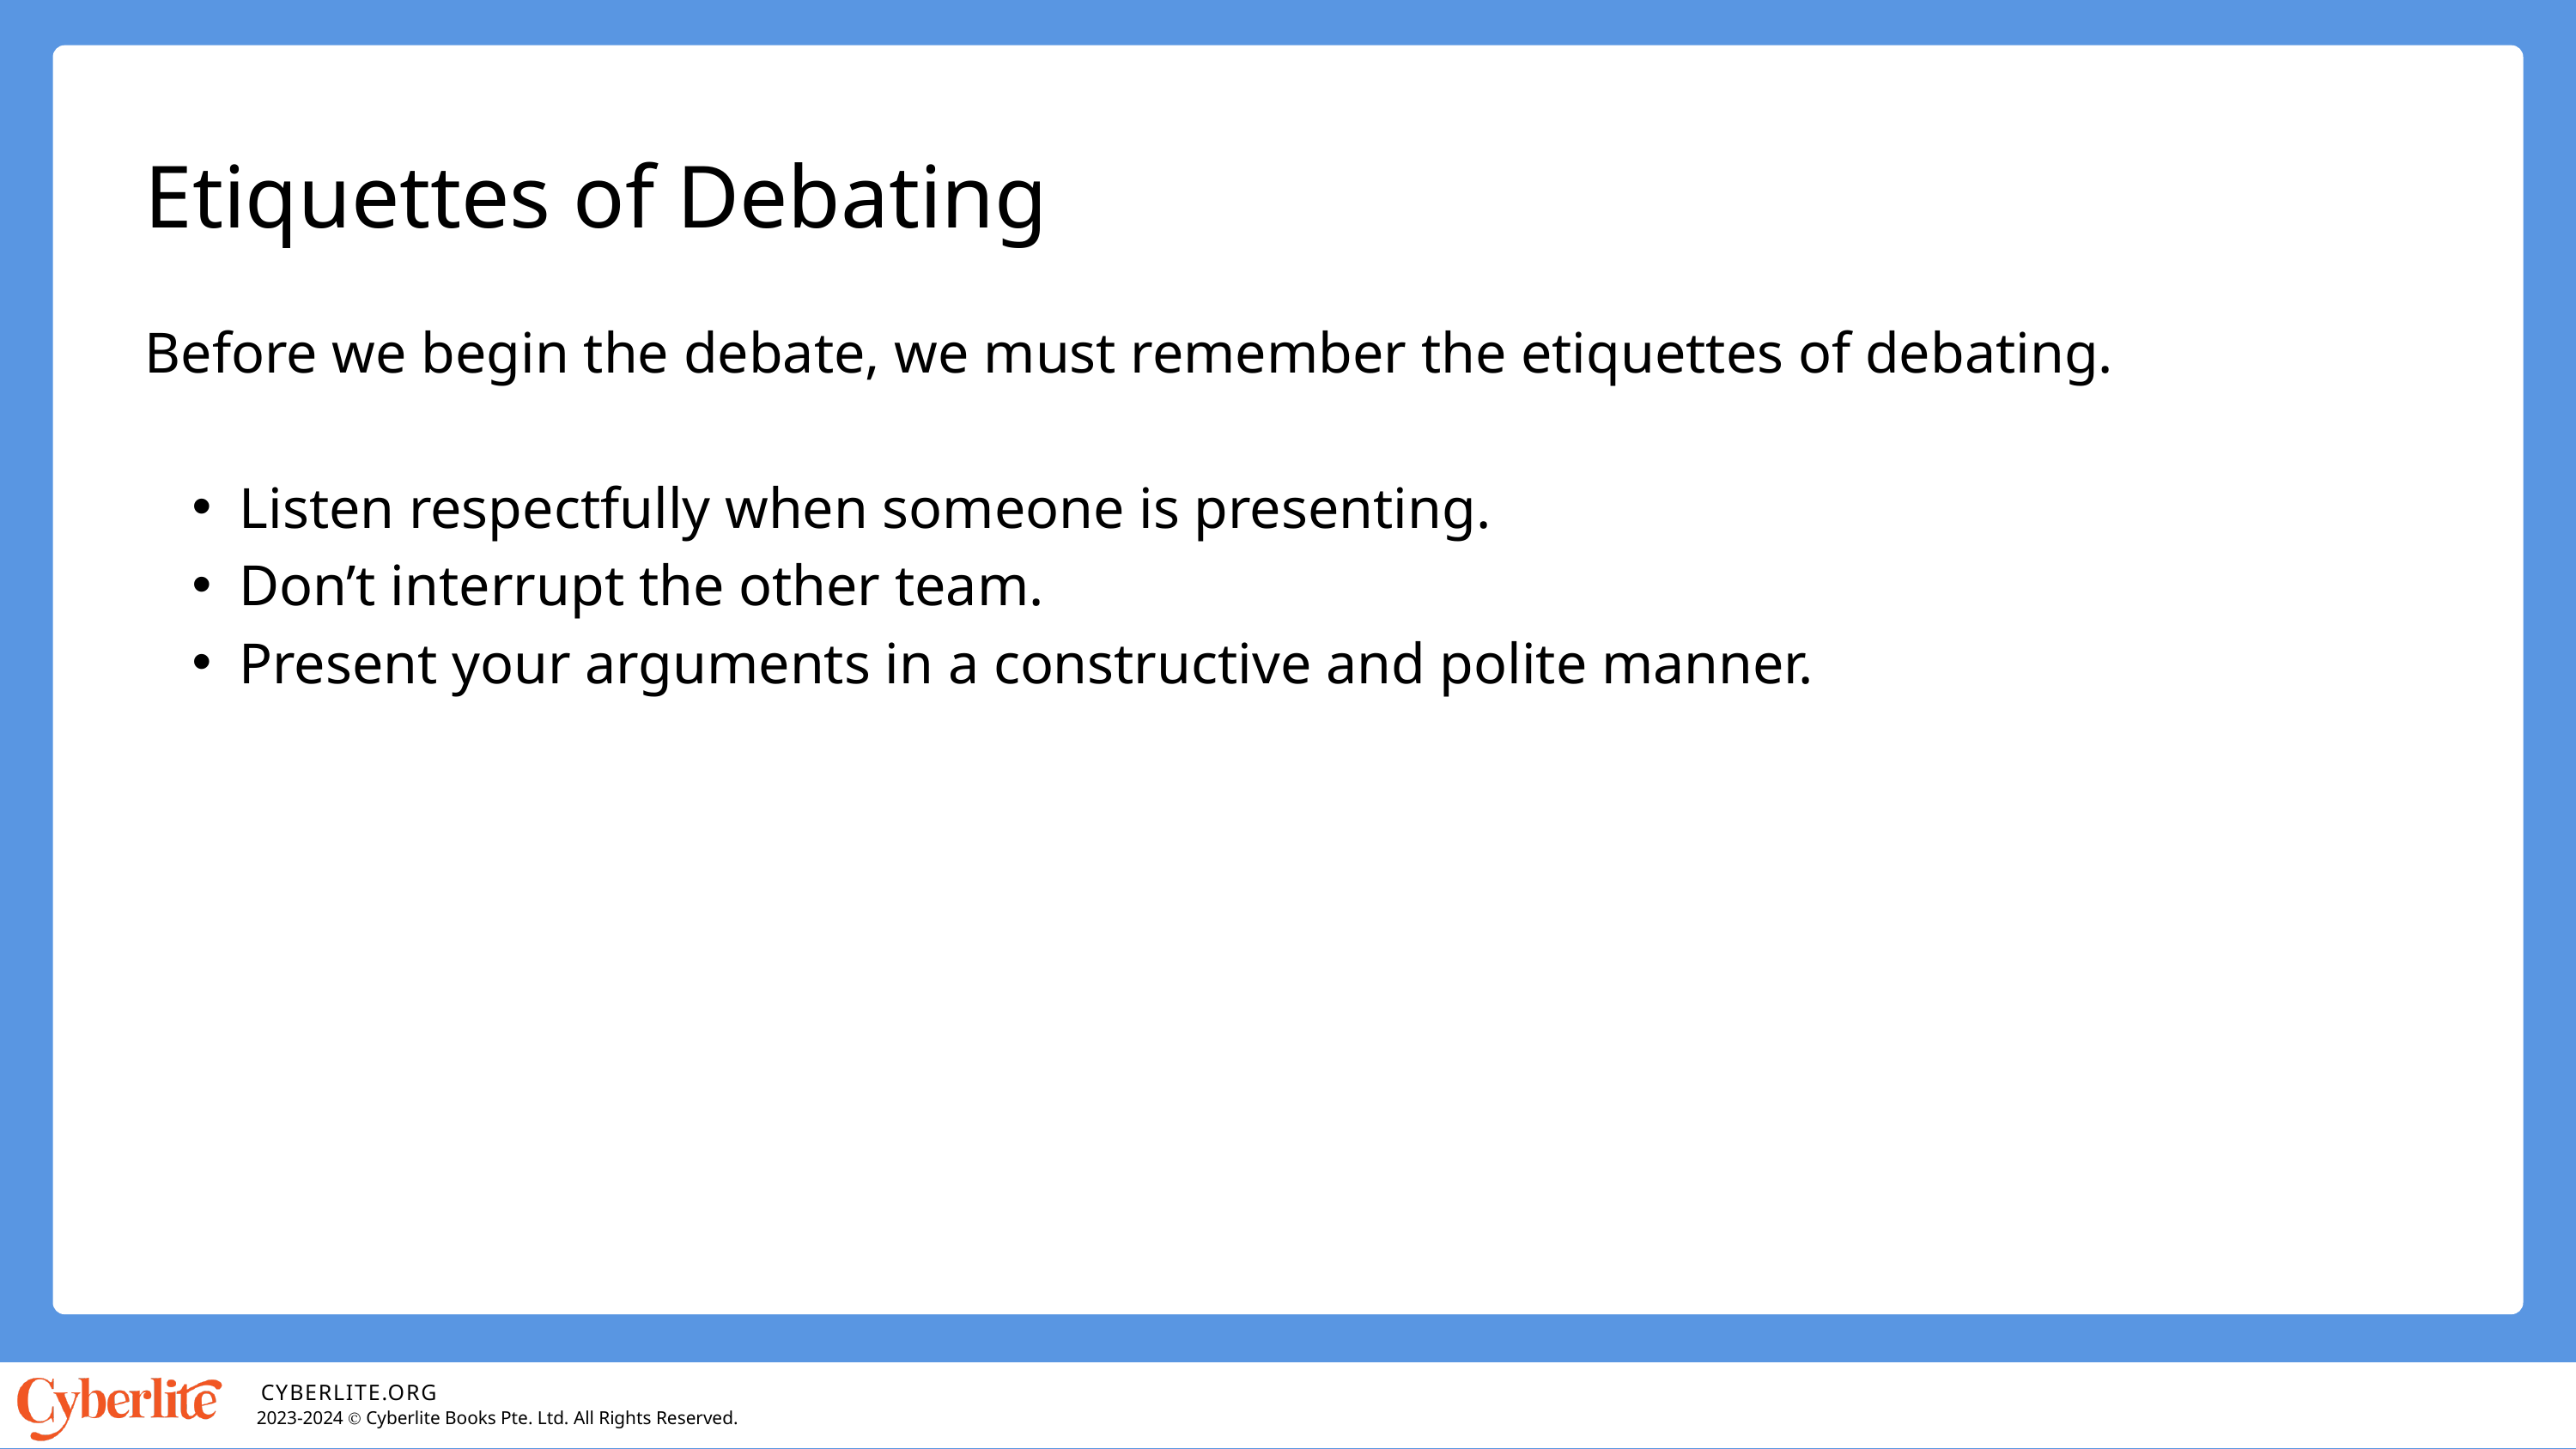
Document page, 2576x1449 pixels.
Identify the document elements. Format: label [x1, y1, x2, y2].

text_box [52, 45, 2524, 1315]
text_box [0, 1361, 2576, 1449]
